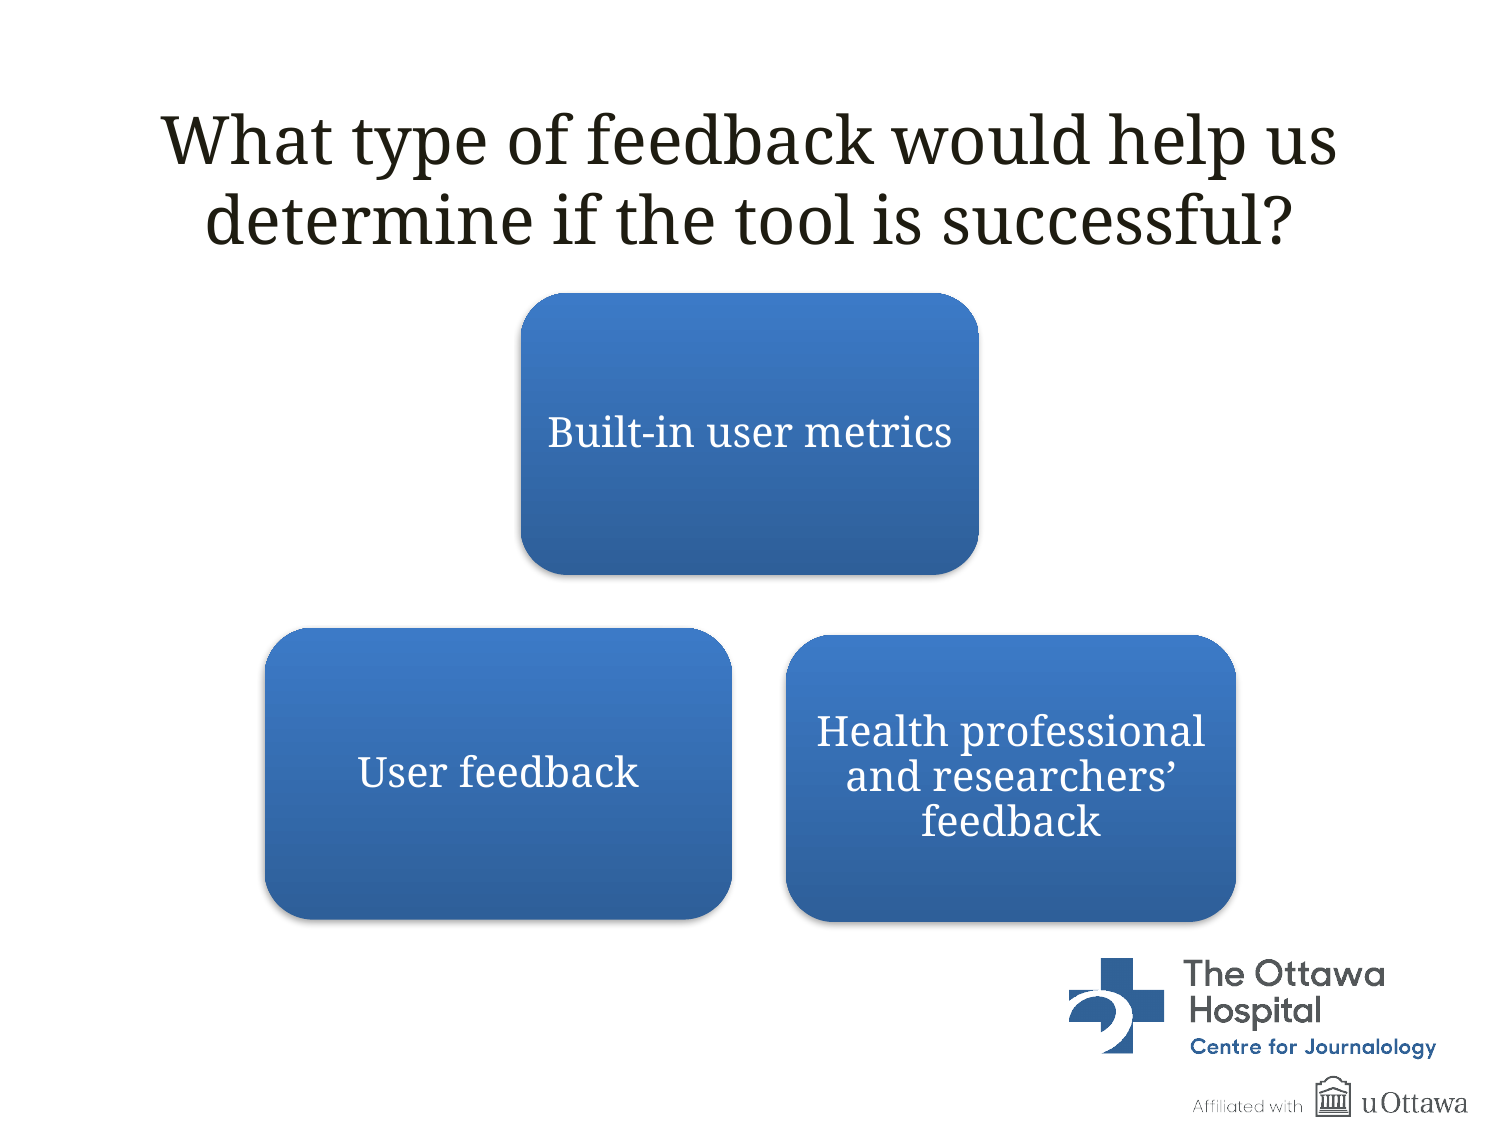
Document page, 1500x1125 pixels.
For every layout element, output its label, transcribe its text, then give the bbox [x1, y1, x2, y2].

list What type of feedback would help us determine if the tool is successful? [64, 90, 1436, 244]
picture [1069, 958, 1468, 1117]
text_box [263, 290, 1237, 923]
